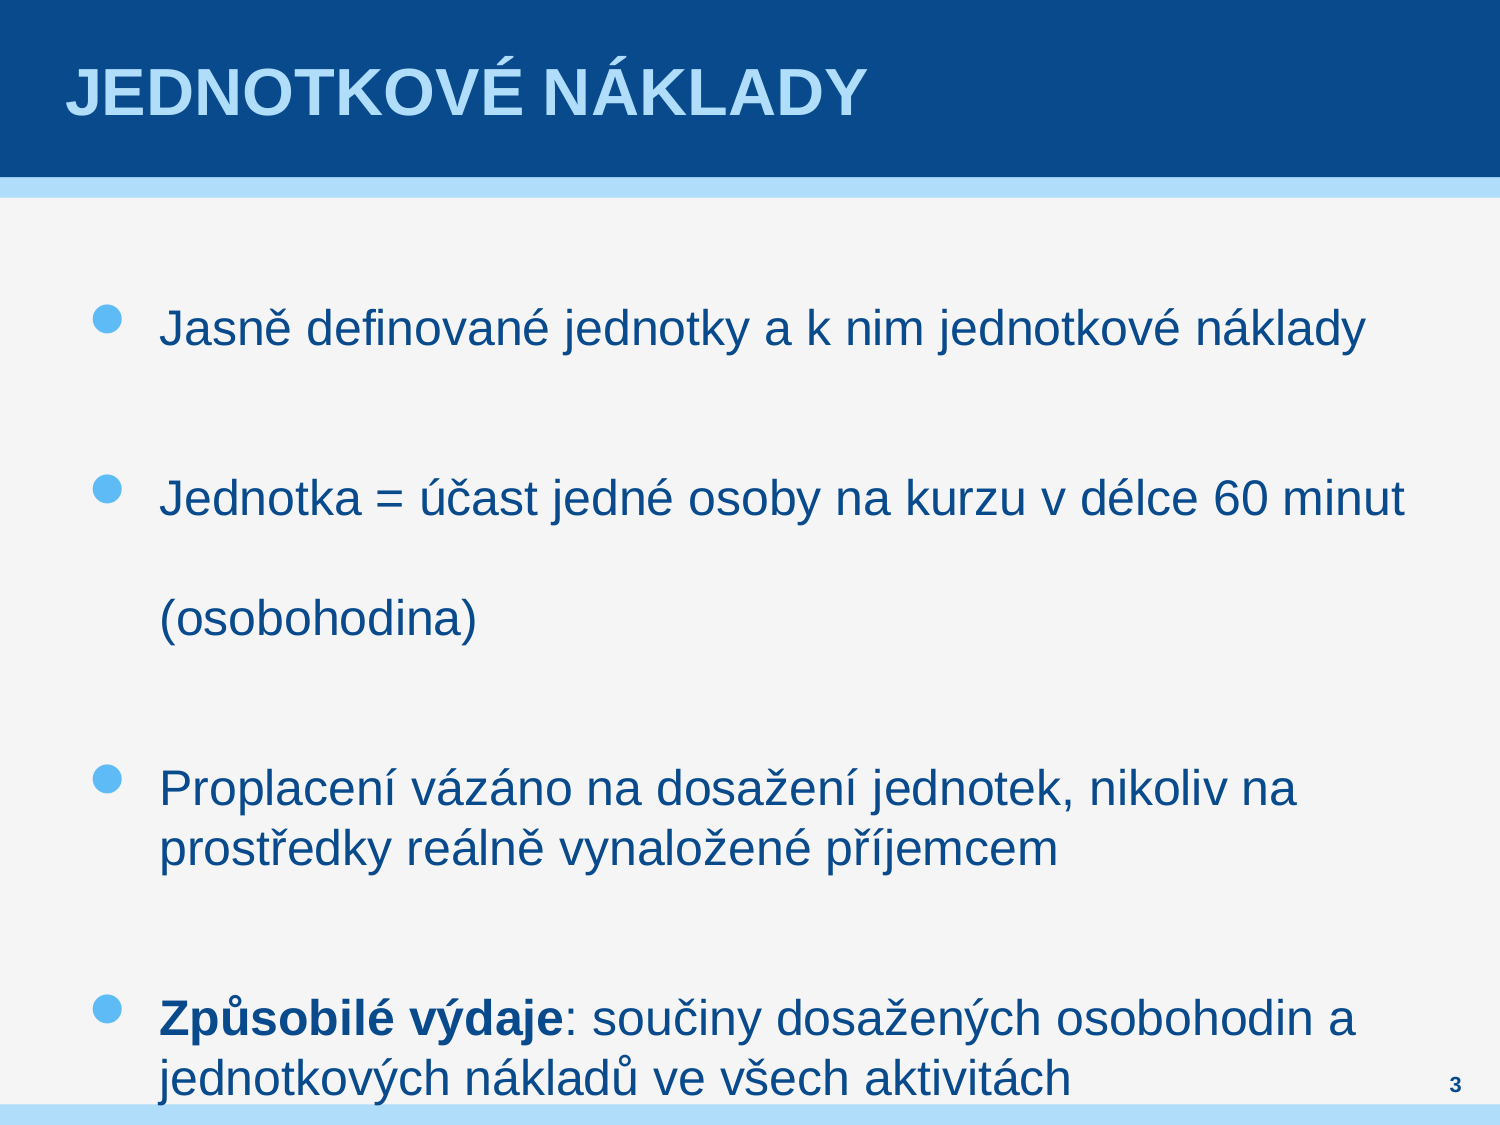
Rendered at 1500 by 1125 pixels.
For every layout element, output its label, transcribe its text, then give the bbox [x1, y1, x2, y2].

title Jednotkové náklady [59, 0, 1441, 178]
list Jasně definované jednotky a k nim jednotkové náklady Jednotka = účast jedné osoby na kurzu v délce 60 minut (osobohodina) Proplacení vázáno na dosažení jednotek, nikoliv na prostředky reálně vynaložené příjemcem Způsobilé výdaje: součiny dosažených osobohodin a jednotkových nákladů ve všech aktivitách [88, 295, 1412, 1004]
slide_number 3 [1417, 1068, 1495, 1099]
